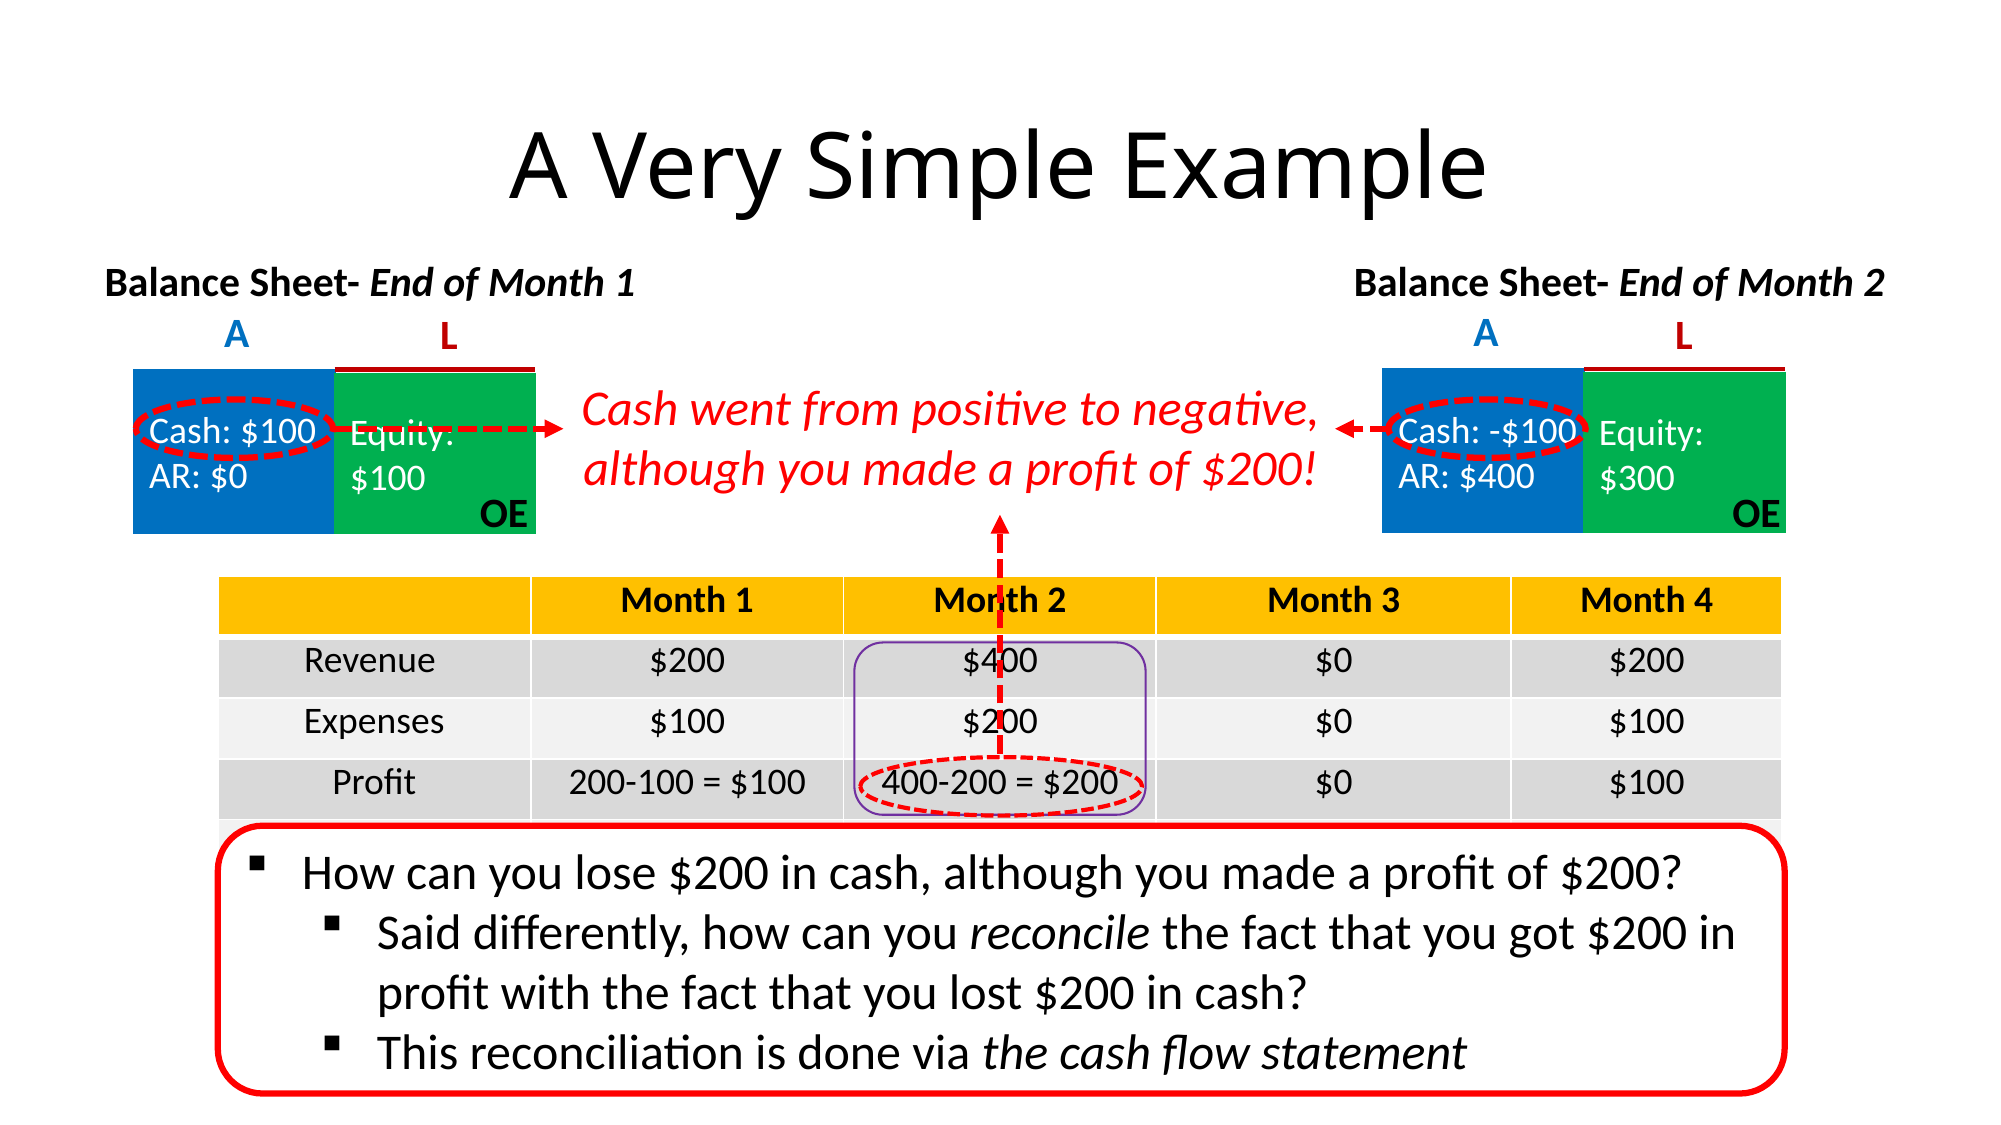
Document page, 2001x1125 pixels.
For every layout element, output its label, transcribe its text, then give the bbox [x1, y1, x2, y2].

text_box Cash: $100 AR: $0 [133, 369, 336, 534]
text_box Cash: -$100 AR: $400 [1382, 432, 1583, 533]
table_cell Expenses [219, 699, 530, 758]
text_box How can you lose $200 in cash, although you made a profit of $200? Said differently, how can you reconcile the fact that you got $200 in profit with the fact that you lost $200 in cash? This reconciliation is done via the cash flow statement [216, 824, 1786, 1095]
table_header [219, 577, 530, 634]
table_cell $200 [1147, 699, 1155, 758]
table_cell -100+400+200= $500 [1157, 820, 1510, 824]
text_box [1387, 398, 1587, 459]
text_box Balance Sheet- End of Month 2 [1339, 246, 1900, 312]
table_cell $200 [1512, 640, 1781, 697]
text_box Equity: $100 [334, 373, 536, 428]
text_box Equity: $100 [334, 429, 536, 534]
table_header Month 2 [844, 577, 999, 634]
table_cell Profit [219, 760, 530, 819]
table_cell $100 [532, 699, 843, 758]
table_cell $100 [1512, 699, 1781, 758]
table_cell Revenue [219, 640, 530, 697]
table_cell $200 [532, 640, 843, 697]
text_box Cash: -$100 AR: $400 [1382, 368, 1585, 426]
text_box Equity: $300 [1583, 372, 1786, 533]
table_cell $100 [532, 820, 843, 824]
text_box [853, 641, 1147, 816]
table_header Month 2 [1001, 577, 1155, 634]
table_cell 500-100=$400 [1512, 820, 1781, 848]
text_box A [209, 312, 265, 363]
table_header Month 1 [532, 577, 843, 634]
table_cell $400 [844, 640, 997, 697]
table_cell $400 [1003, 640, 1155, 697]
table_cell 400-200 = $200 [844, 760, 1155, 819]
table_cell $0 [1157, 640, 1510, 697]
table_cell 200-100 = $100 [532, 760, 843, 819]
text_box Cash went from positive to negative, although you made a profit of $200! [566, 367, 1336, 503]
table_cell 100-200 = $-100 [844, 820, 1155, 824]
table_cell $0 [1157, 699, 1510, 758]
table_header Month 4 [1512, 577, 1781, 634]
table_cell $0 [1157, 760, 1510, 819]
text_box [134, 398, 334, 459]
text_box OE [465, 478, 544, 544]
text_box Balance Sheet- End of Month 1 [89, 247, 651, 312]
table_cell Cash [219, 820, 530, 853]
table_header Month 3 [1157, 577, 1510, 634]
table_cell $200 [844, 699, 853, 758]
title A Very Simple Example [137, 59, 1863, 278]
text_box [859, 756, 1143, 817]
text_box L [1660, 312, 1708, 366]
text_box L [425, 312, 473, 366]
text_box OE [1717, 478, 1796, 543]
text_box A [1458, 312, 1514, 363]
table_cell $100 [1512, 760, 1781, 819]
